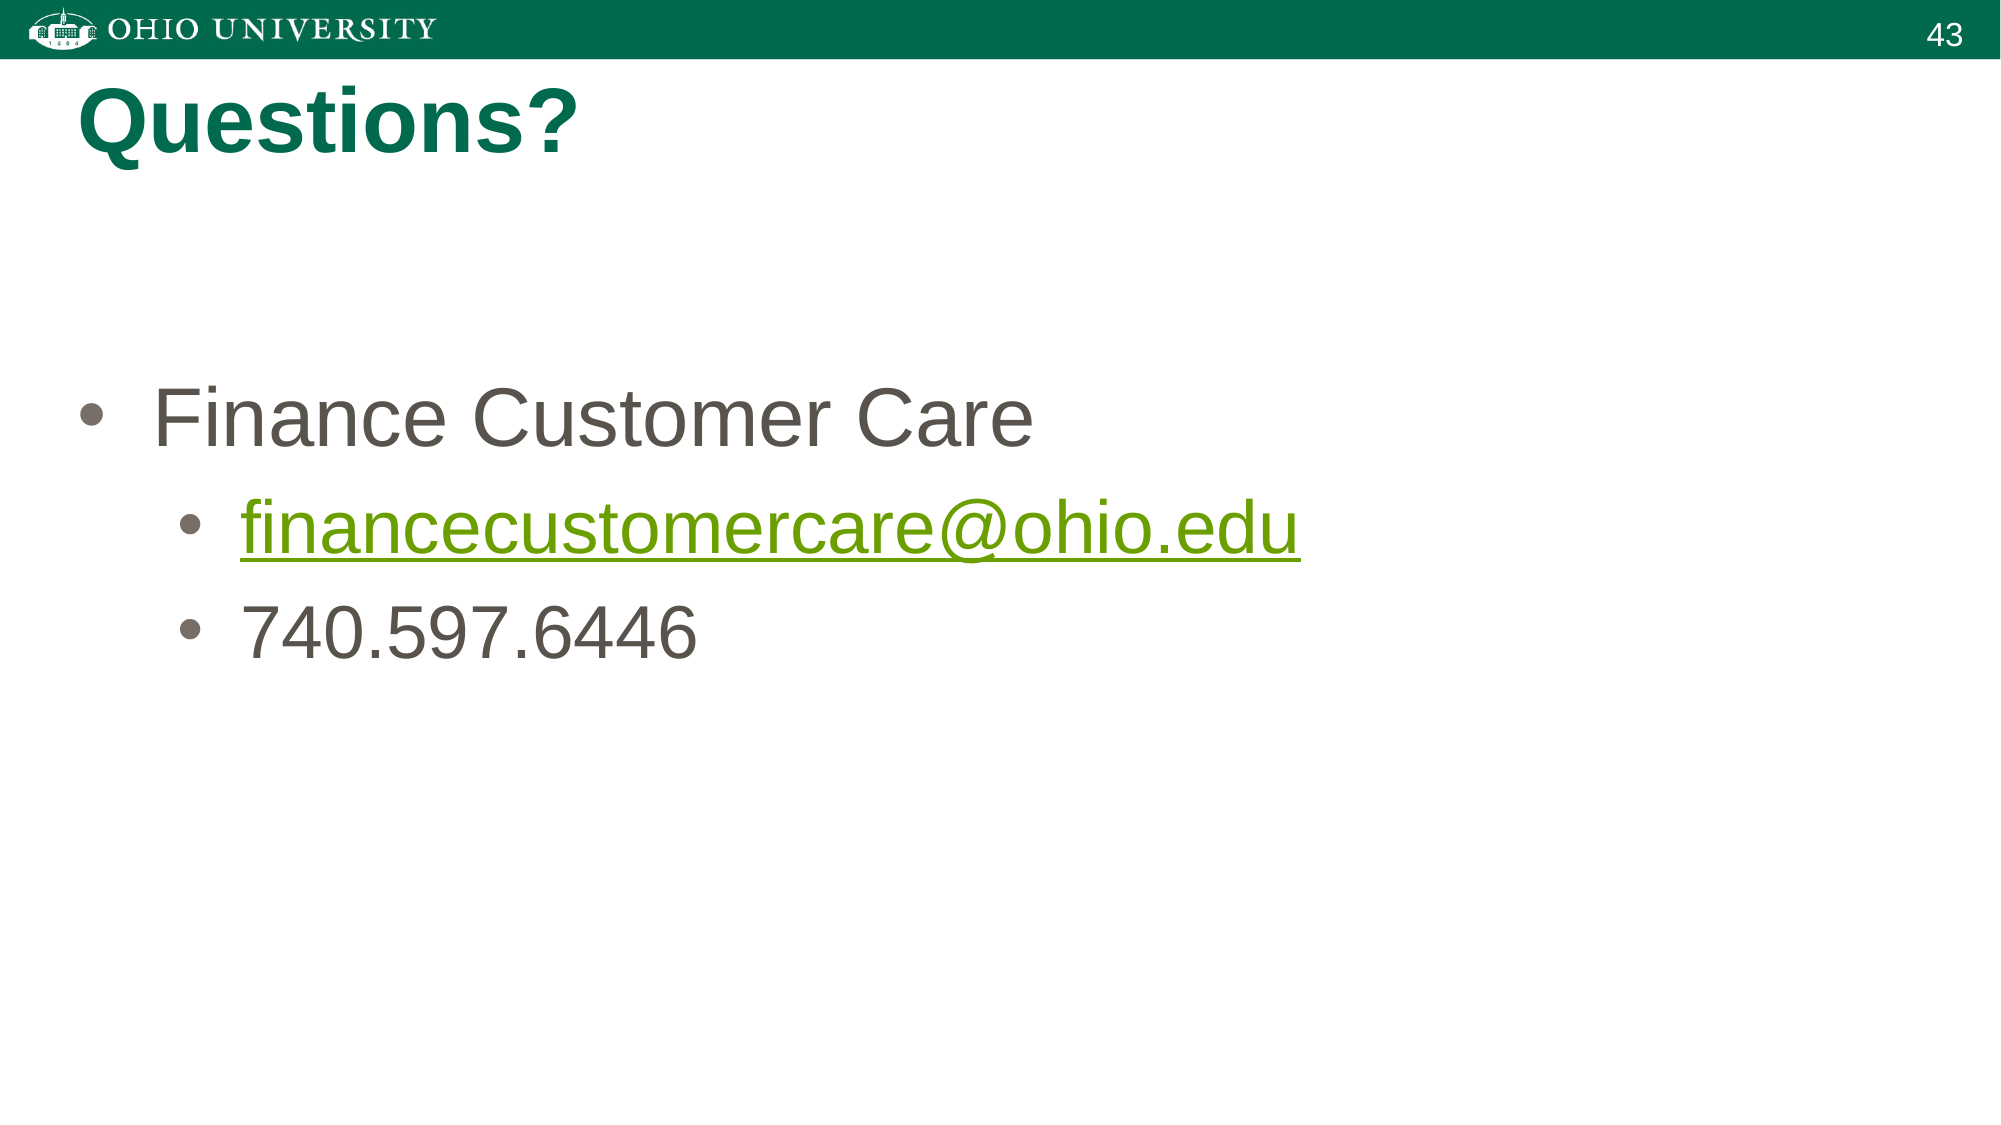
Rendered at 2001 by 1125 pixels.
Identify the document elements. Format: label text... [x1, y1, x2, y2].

list Questions? [62, 53, 1937, 279]
list Finance Customer Care financecustomercare@ohio.edu 740.597.6446 [62, 355, 1937, 1091]
picture [0, 0, 2001, 1125]
